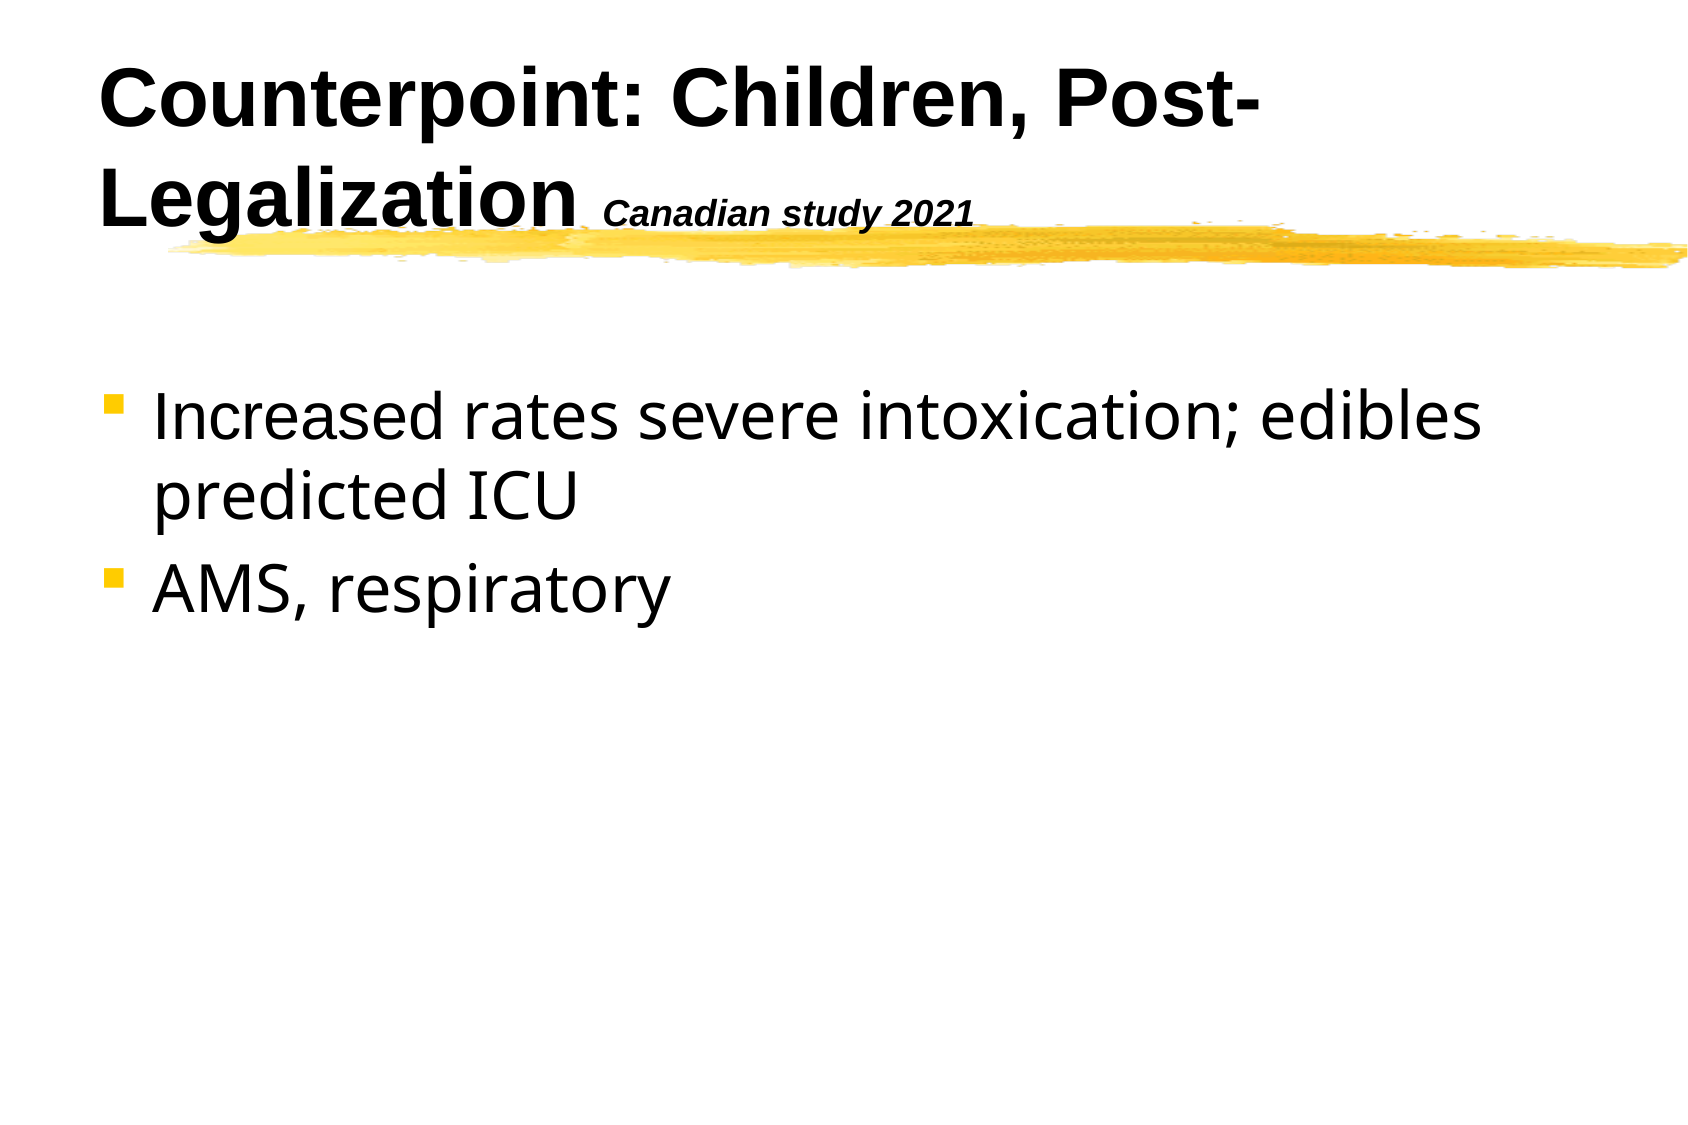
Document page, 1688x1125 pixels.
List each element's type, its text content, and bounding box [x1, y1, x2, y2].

list Increased rates severe intoxication; edibles predicted ICU AMS, respiratory [84, 365, 1594, 1050]
title Counterpoint: Children, Post-Legalization Canadian study 2021 [83, 62, 1678, 250]
picture [168, 215, 1688, 279]
